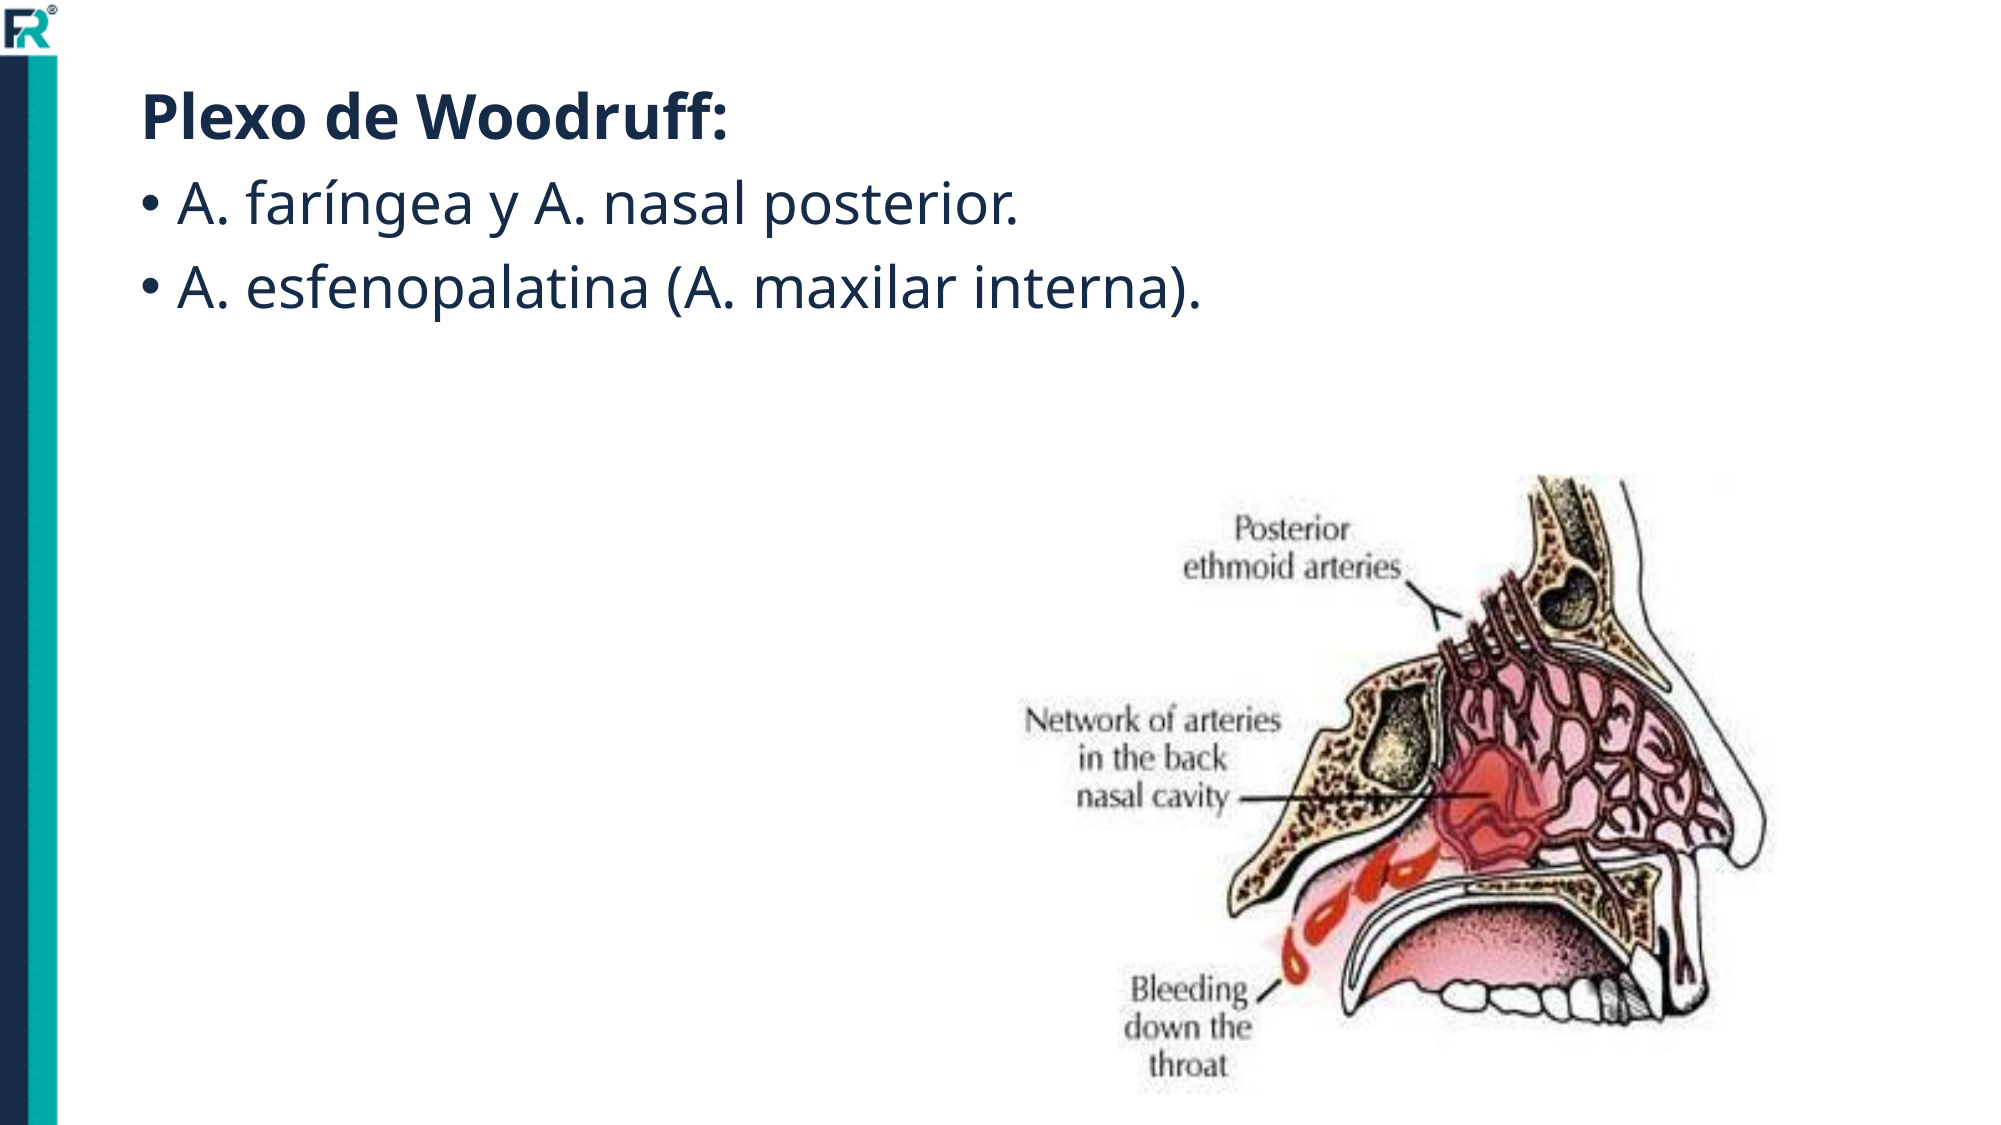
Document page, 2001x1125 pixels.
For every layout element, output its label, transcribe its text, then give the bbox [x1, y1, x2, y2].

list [999, 474, 1787, 1094]
picture [0, 0, 2001, 1125]
list Plexo de Woodruff: A. faríngea y A. nasal posterior. A. esfenopalatina (A. maxilar interna). [125, 78, 1881, 822]
